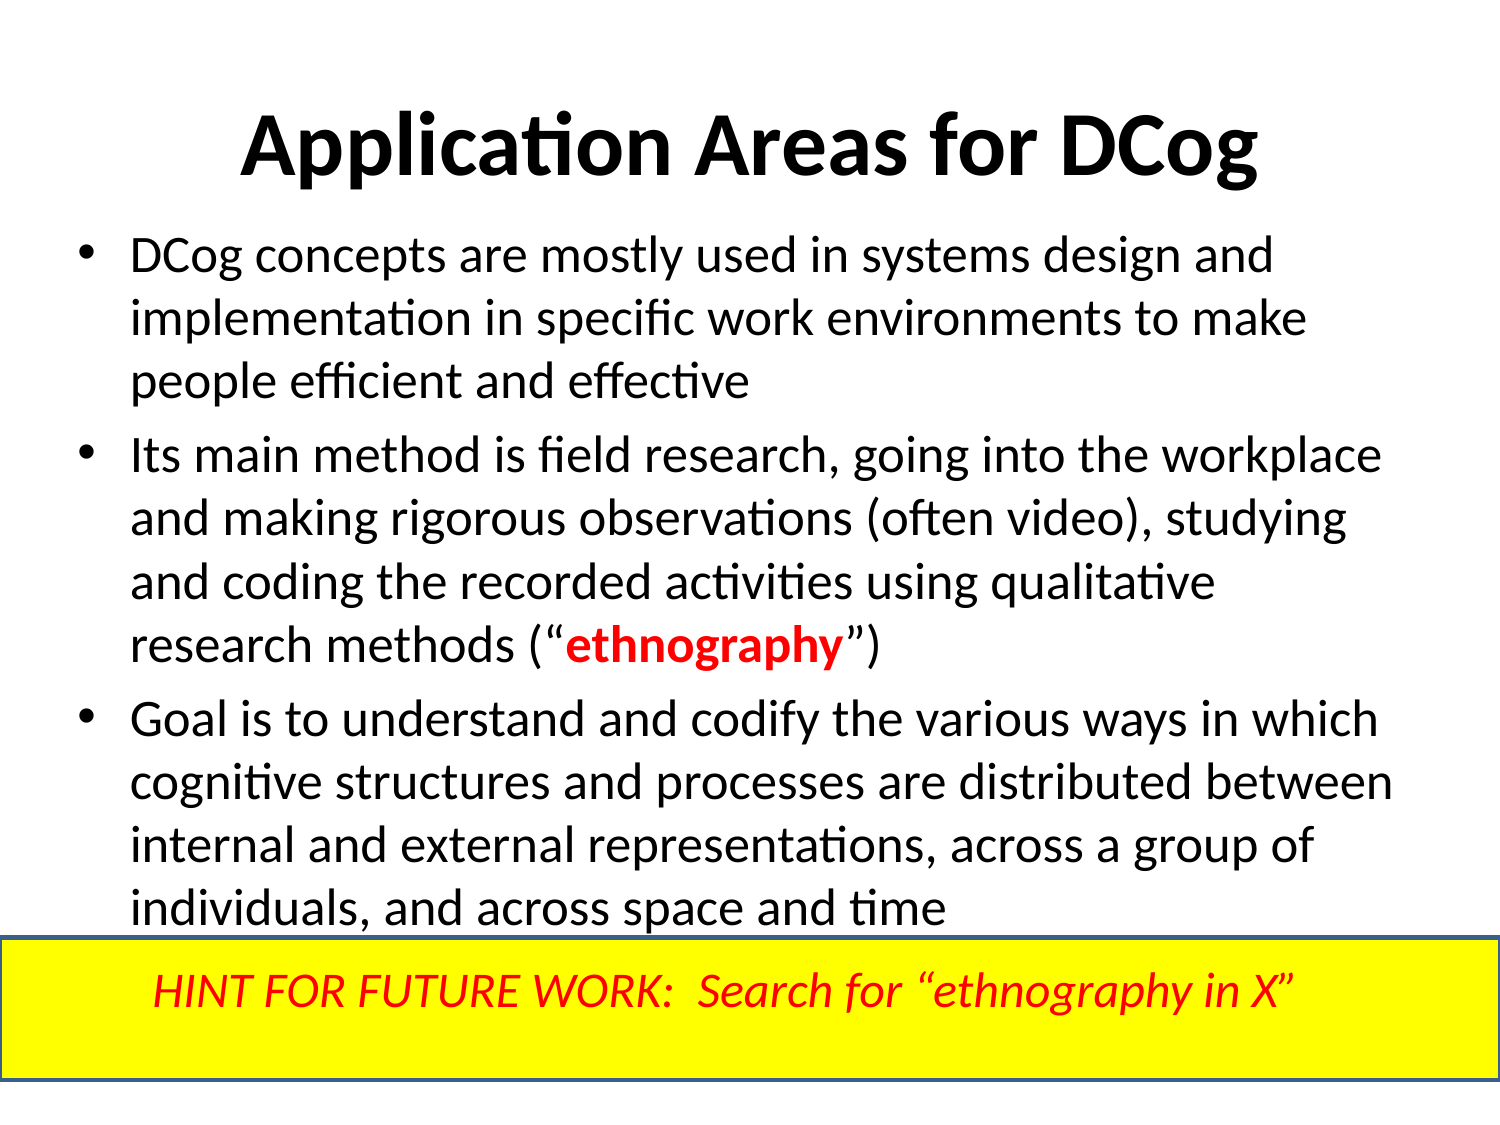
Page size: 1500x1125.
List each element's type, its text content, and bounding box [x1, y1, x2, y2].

text_box [0, 935, 1500, 1082]
text_box HINT FOR FUTURE WORK: Search for “ethnography in X” [137, 949, 1375, 1025]
list DCog concepts are mostly used in systems design and implementation in specific work environments to make people efficient and effective Its main method is field research, going into the workplace and making rigorous observations (often video), studying and coding the recorded activities using qualitative research methods (“ethnography”) Goal is to understand and codify the various ways in which cognitive structures and processes are distributed between internal and external representations, across a group of individuals, and across space and time [62, 212, 1413, 955]
title Application Areas for DCog [75, 45, 1425, 233]
